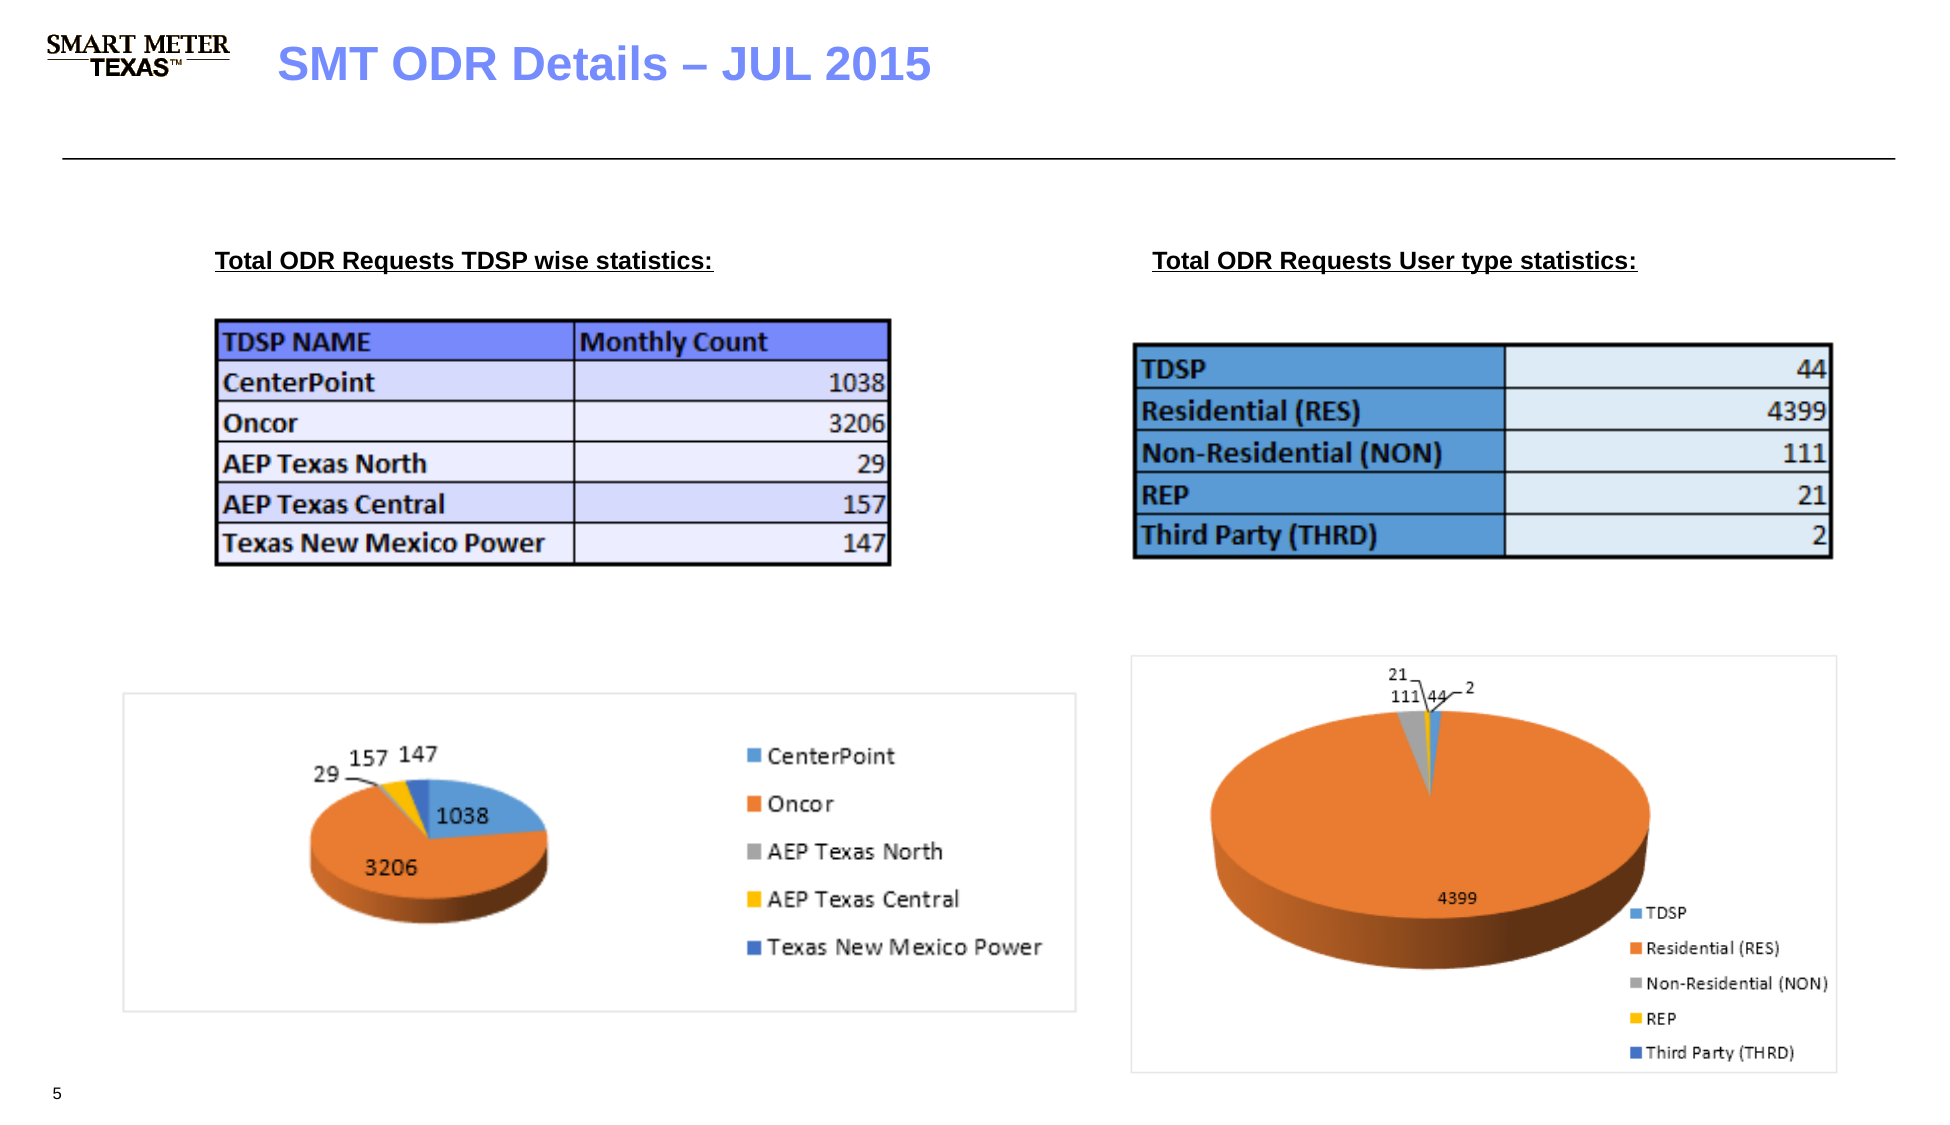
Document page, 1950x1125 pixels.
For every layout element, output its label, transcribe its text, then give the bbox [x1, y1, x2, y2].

picture [33, 24, 238, 84]
text_box Total ODR Requests TDSP wise statistics: [200, 237, 750, 283]
slide_number 5 [37, 1074, 116, 1106]
picture [207, 309, 901, 577]
text_box Total ODR Requests User type statistics: [1137, 237, 1725, 283]
picture [1125, 337, 1842, 566]
picture [115, 687, 1087, 1017]
picture [1125, 648, 1842, 1078]
text_box SMT ODR Details – JUL 2015 [262, 12, 1850, 113]
